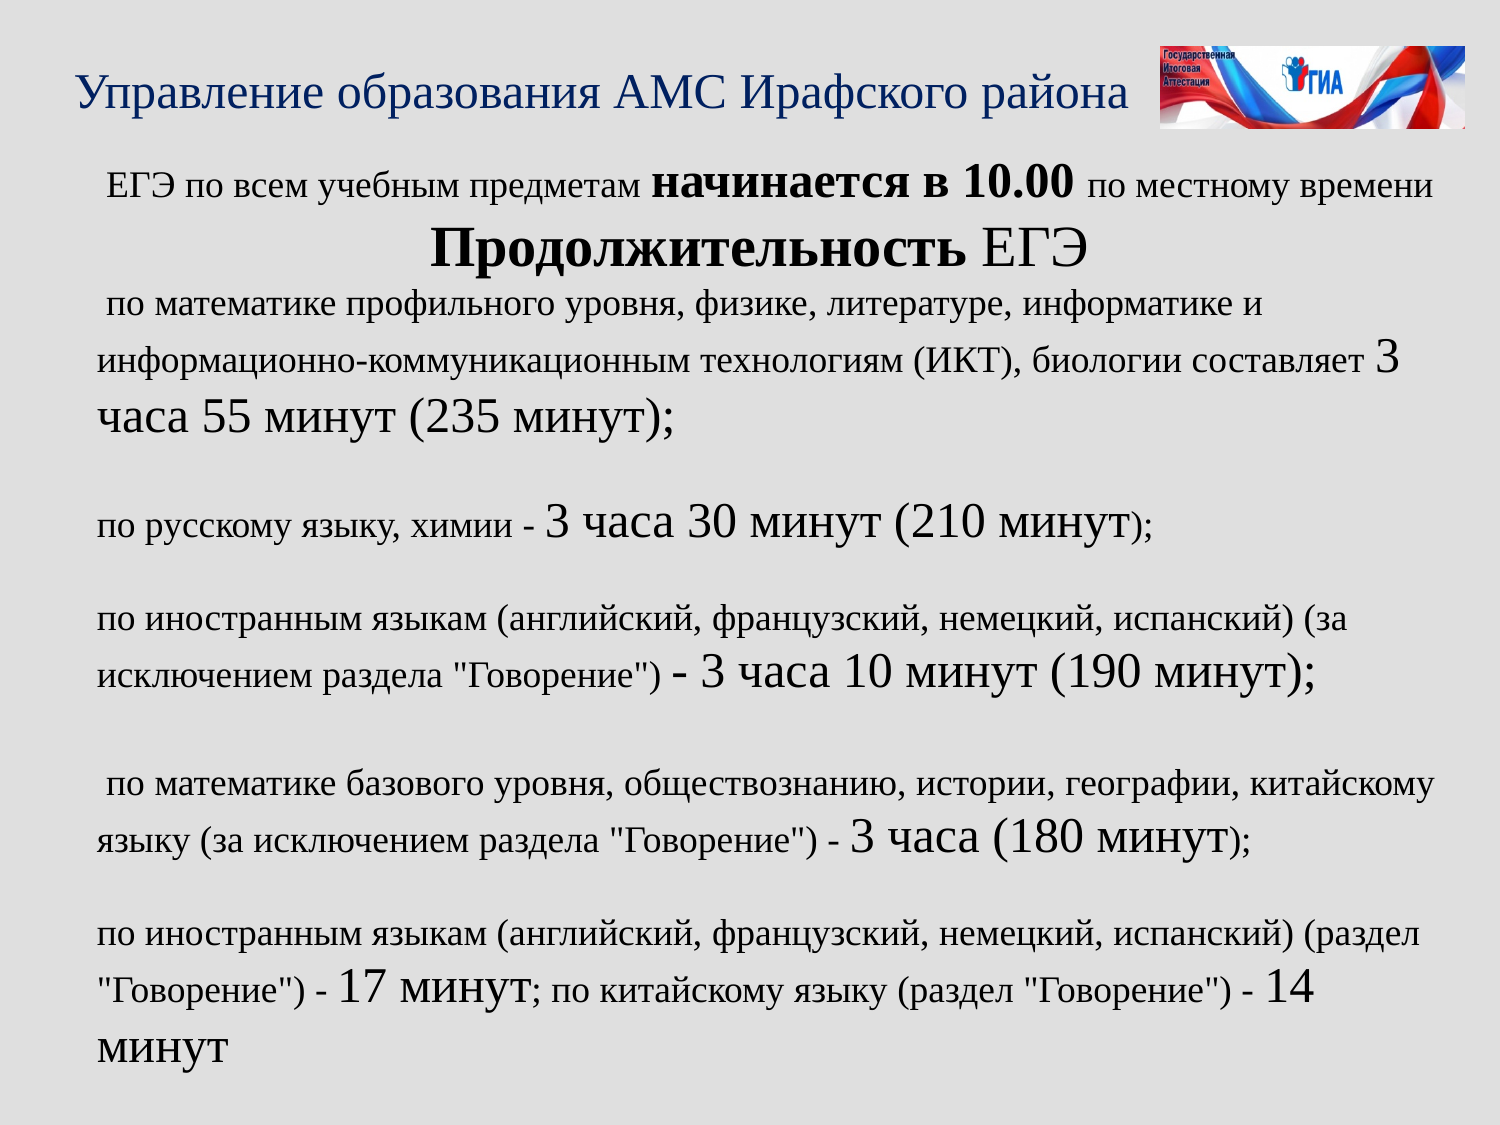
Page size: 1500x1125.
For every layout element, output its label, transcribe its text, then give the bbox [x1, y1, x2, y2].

title Управление образования АМС Ирафского района [58, 45, 1425, 141]
picture [1160, 46, 1465, 129]
text_box ЕГЭ по всем учебным предметам начинается в 10.00 по местному времени Продолжительность ЕГЭ по математике профильного уровня, физике, литературе, информатике и информационно-коммуникационным технологиям (ИКТ), биологии составляет 3 часа 55 минут (235 минут); по русскому языку, химии - 3 часа 30 минут (210 минут); по иностранным языкам (английский, французский, немецкий, испанский) (за исключением раздела "Говорение") - 3 часа 10 минут (190 минут); по математике базового уровня, обществознанию, истории, географии, китайскому языку (за исключением раздела "Говорение") - 3 часа (180 минут); по иностранным языкам (английский, французский, немецкий, испанский) (раздел "Говорение") - 17 минут; по китайскому языку (раздел "Говорение") - 14 минут [82, 140, 1454, 1081]
